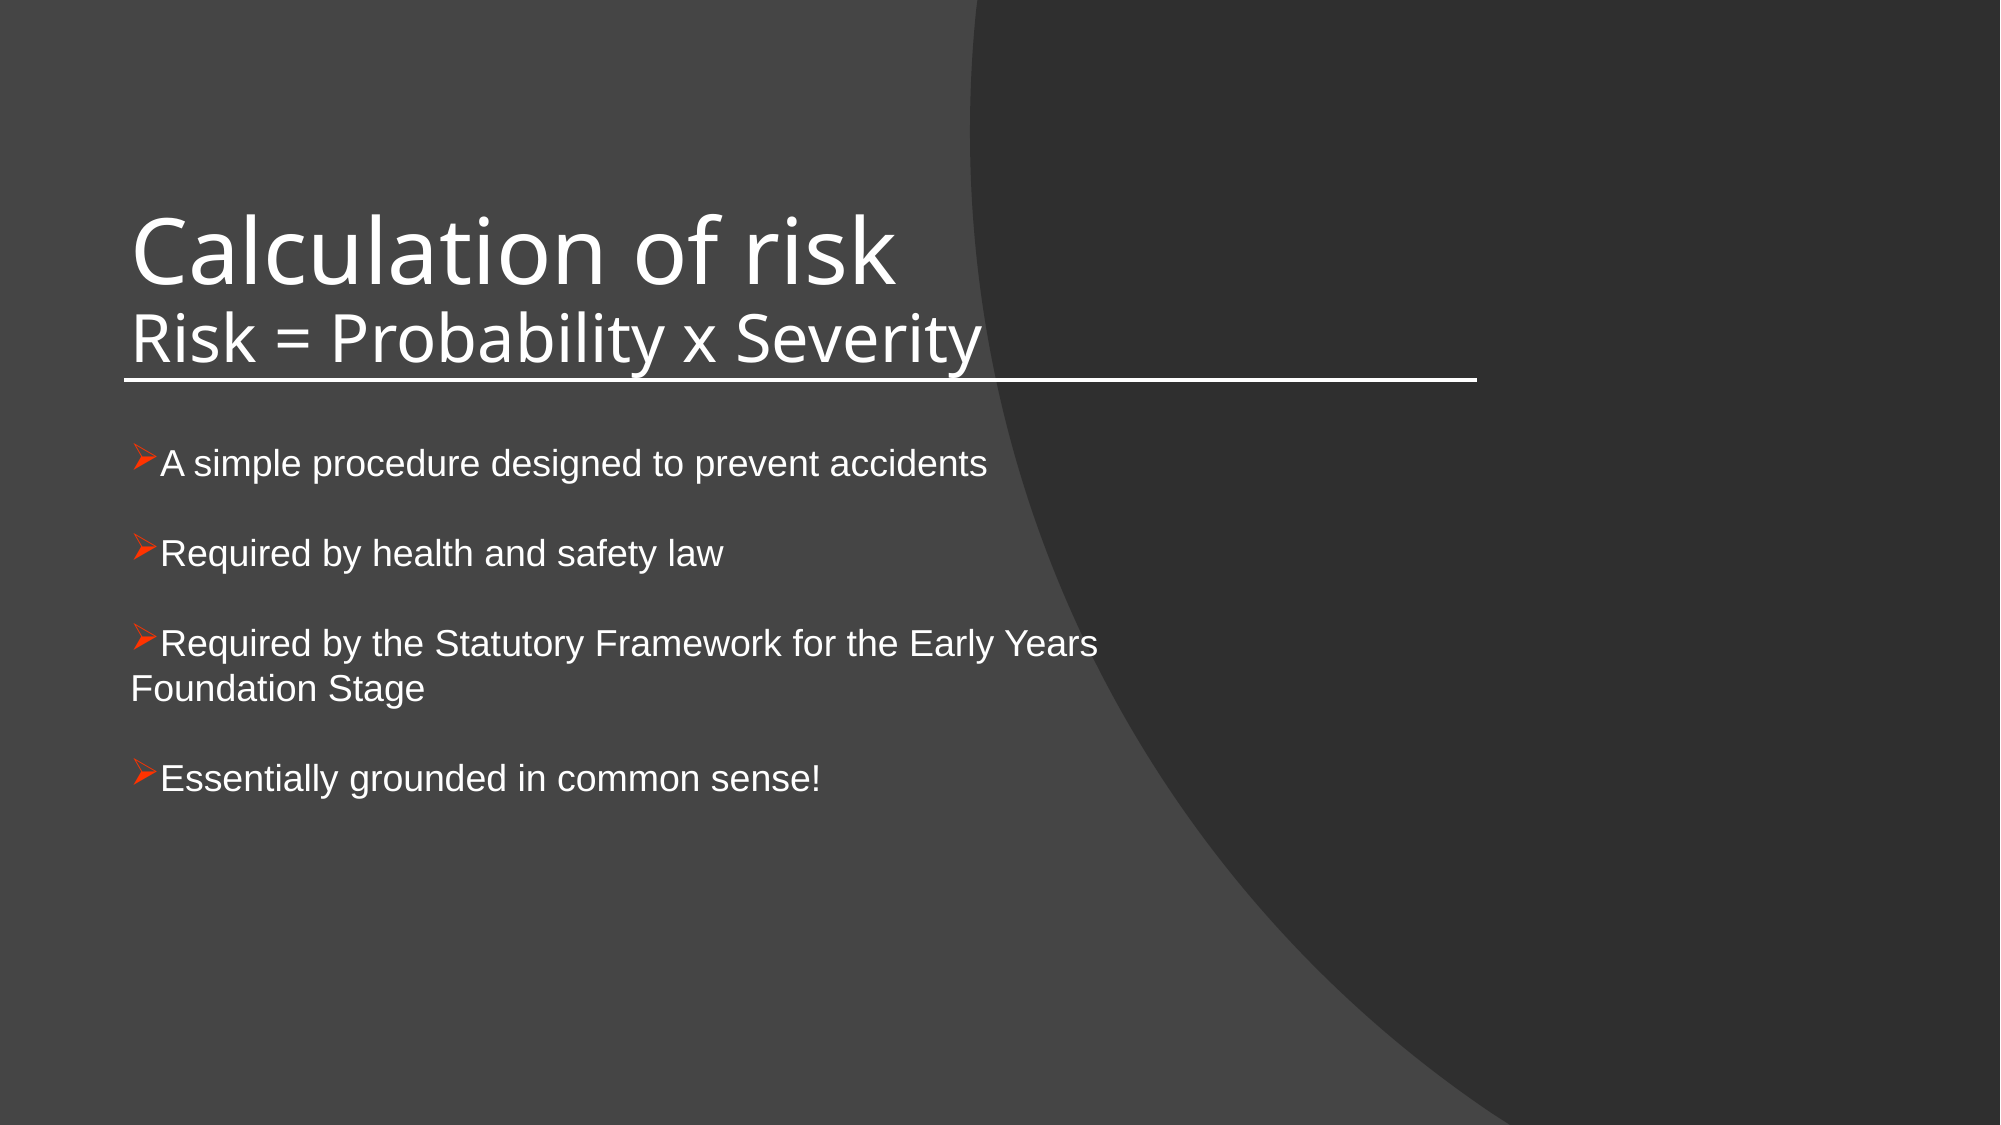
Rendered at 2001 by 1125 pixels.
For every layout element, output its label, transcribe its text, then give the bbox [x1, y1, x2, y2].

title Calculation of risk Risk = Probability x Severity [115, 117, 1595, 385]
text_box A simple procedure designed to prevent accidents Required by health and safety law Required by the Statutory Framework for the Early Years Foundation Stage Essentially grounded in common sense! [115, 432, 1302, 897]
text_box [969, 0, 2000, 1125]
